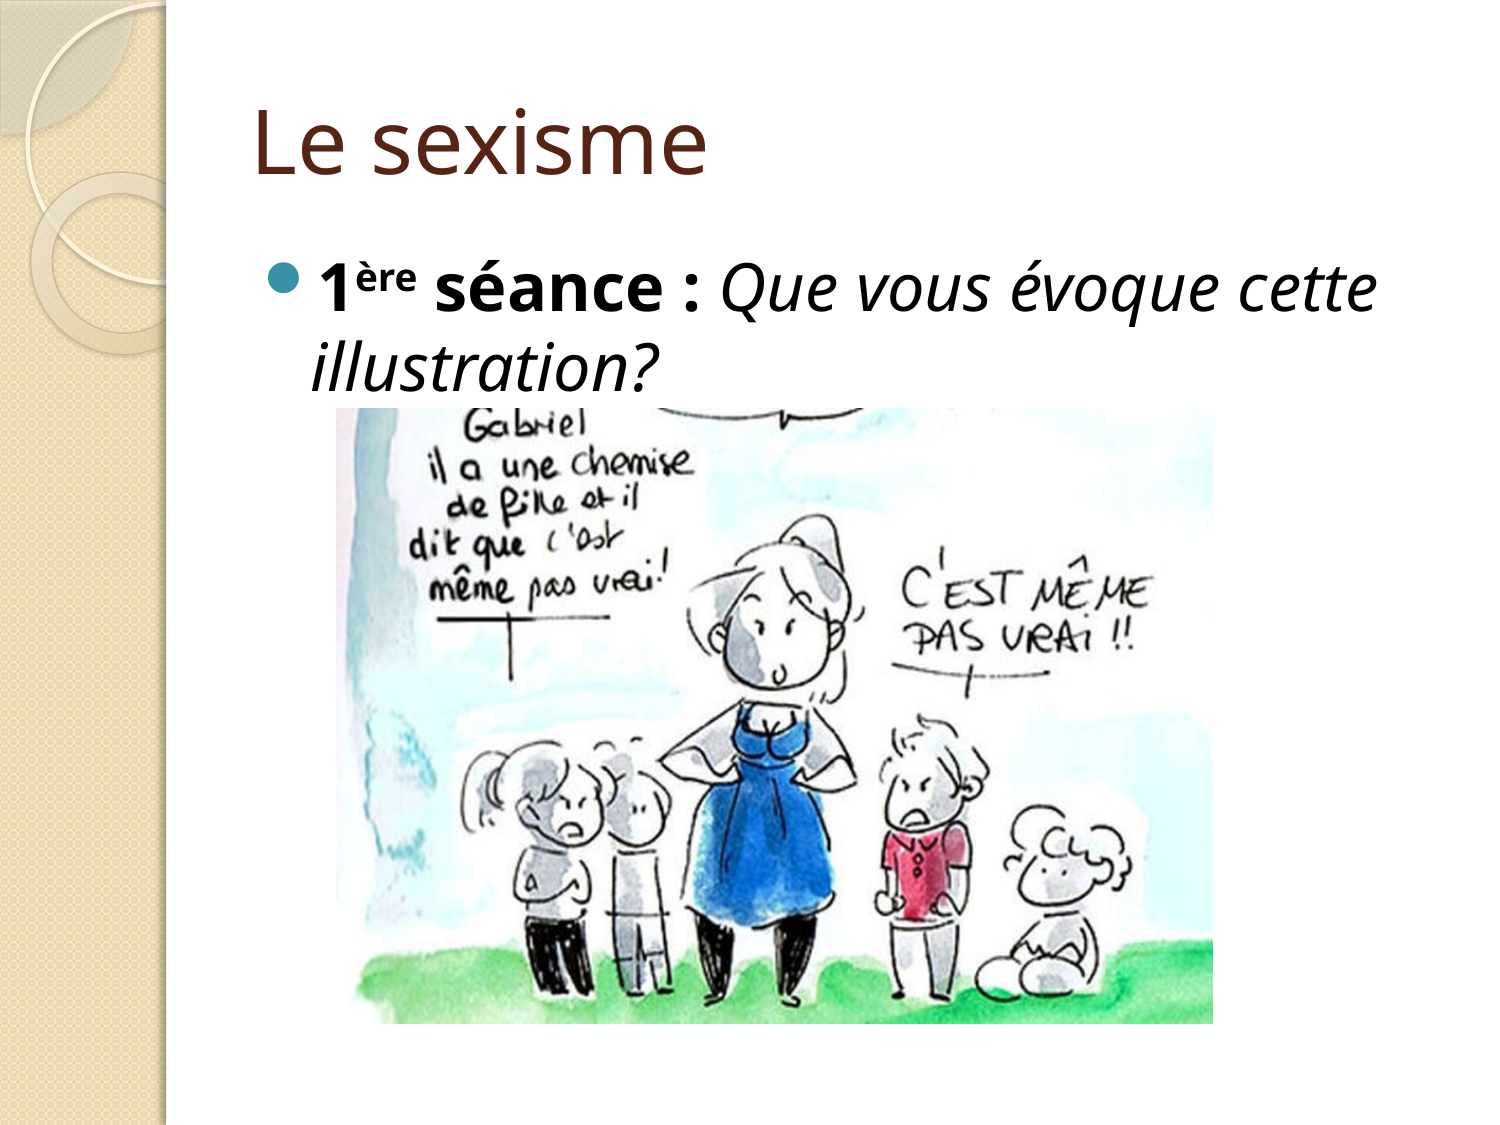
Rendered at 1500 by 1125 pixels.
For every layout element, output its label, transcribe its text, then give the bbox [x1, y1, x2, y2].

title Le sexisme [235, 45, 1466, 233]
list 1ère séance : Que vous évoque cette illustration? [235, 237, 1466, 1025]
picture [336, 408, 1214, 1024]
